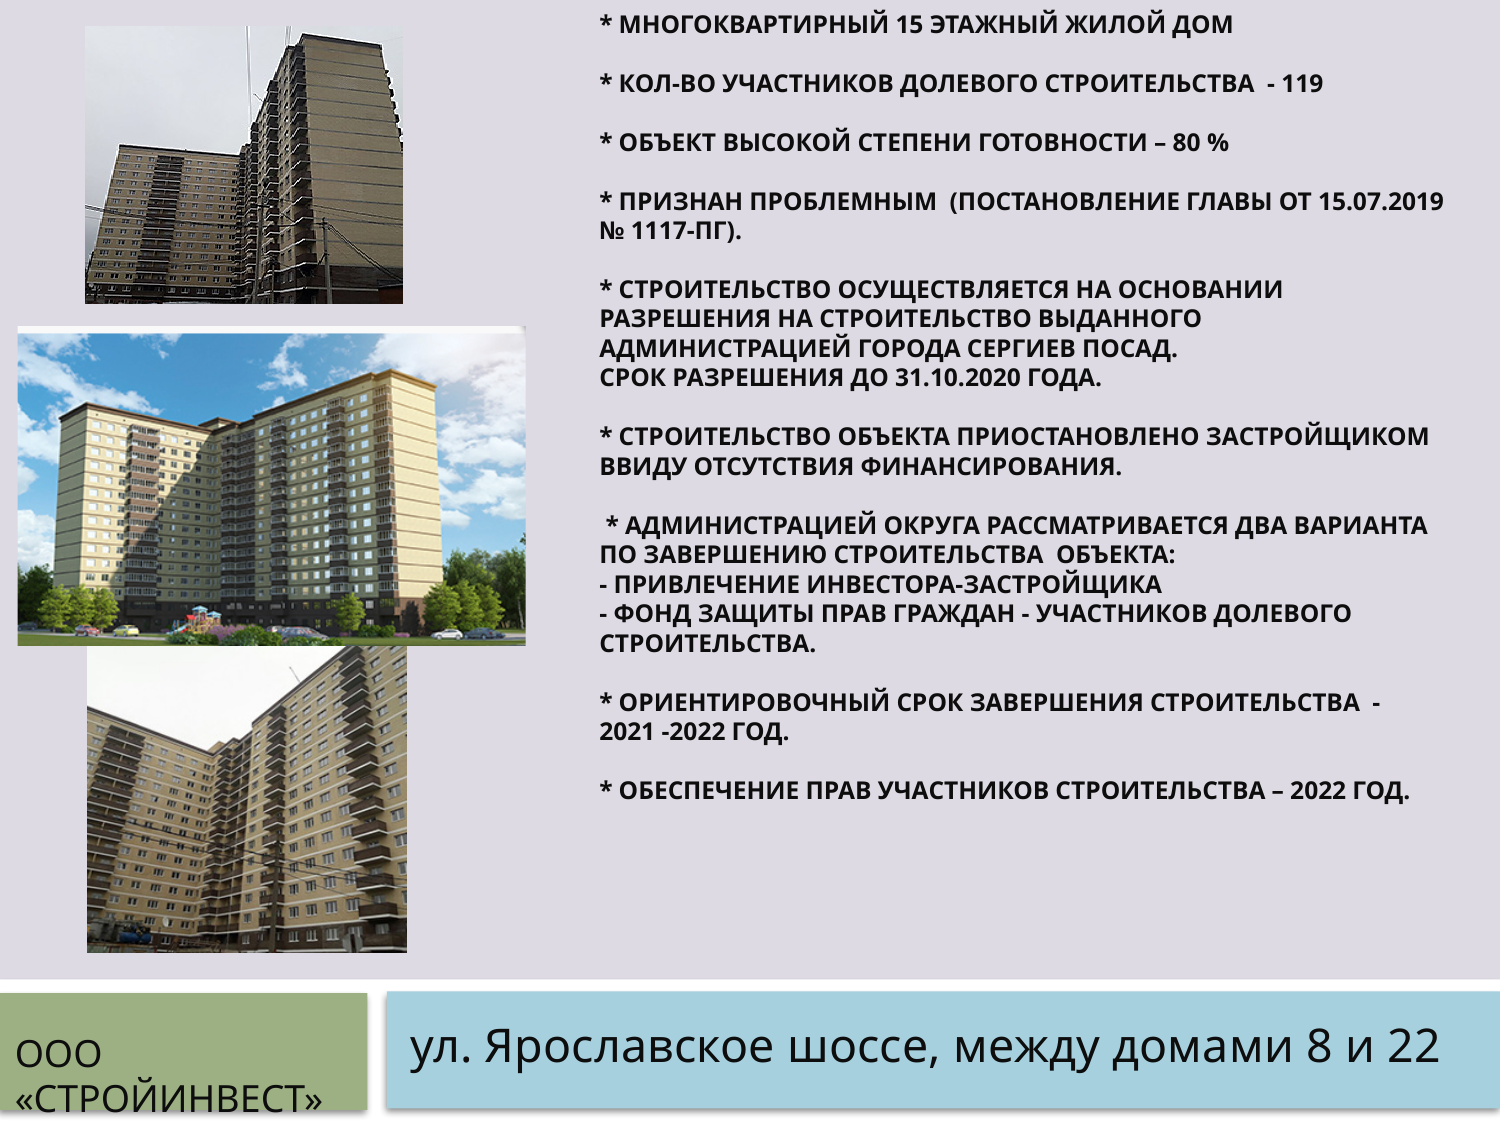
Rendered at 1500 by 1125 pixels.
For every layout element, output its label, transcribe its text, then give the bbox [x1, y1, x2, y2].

title * Многоквартирный 15 этажный жилой дом * кол-во участников долевого строительства - 119 * объект высокой степени готовности – 80 % * Признан проблемным (Постановление Главы от 15.07.2019 № 1117-ПГ). * строительство осуществляется на основании разрешения на строительство выданного администрацией города Сергиев посад. Срок разрешения до 31.10.2020 года. * строительство объекта приостановлено застройщиком ввиду отсутствия финансирования. * Администрацией округа рассматривается два варианта по завершению строительства объекта: - привлечение инвестора-застройщика - Фонд Защиты Прав Граждан - Участников Долевого Строительства. * ориентировочный срок завершения строительства - 2021 -2022 год. * Обеспечение прав участников строительства – 2022 год. [584, 0, 1471, 931]
picture [17, 325, 526, 953]
picture [84, 26, 403, 304]
subtitle ул. Ярославское шоссе, между домами 8 и 22 [395, 987, 1500, 1101]
text_box ООО «СТРОЙИНВЕСТ» [0, 1023, 396, 1125]
